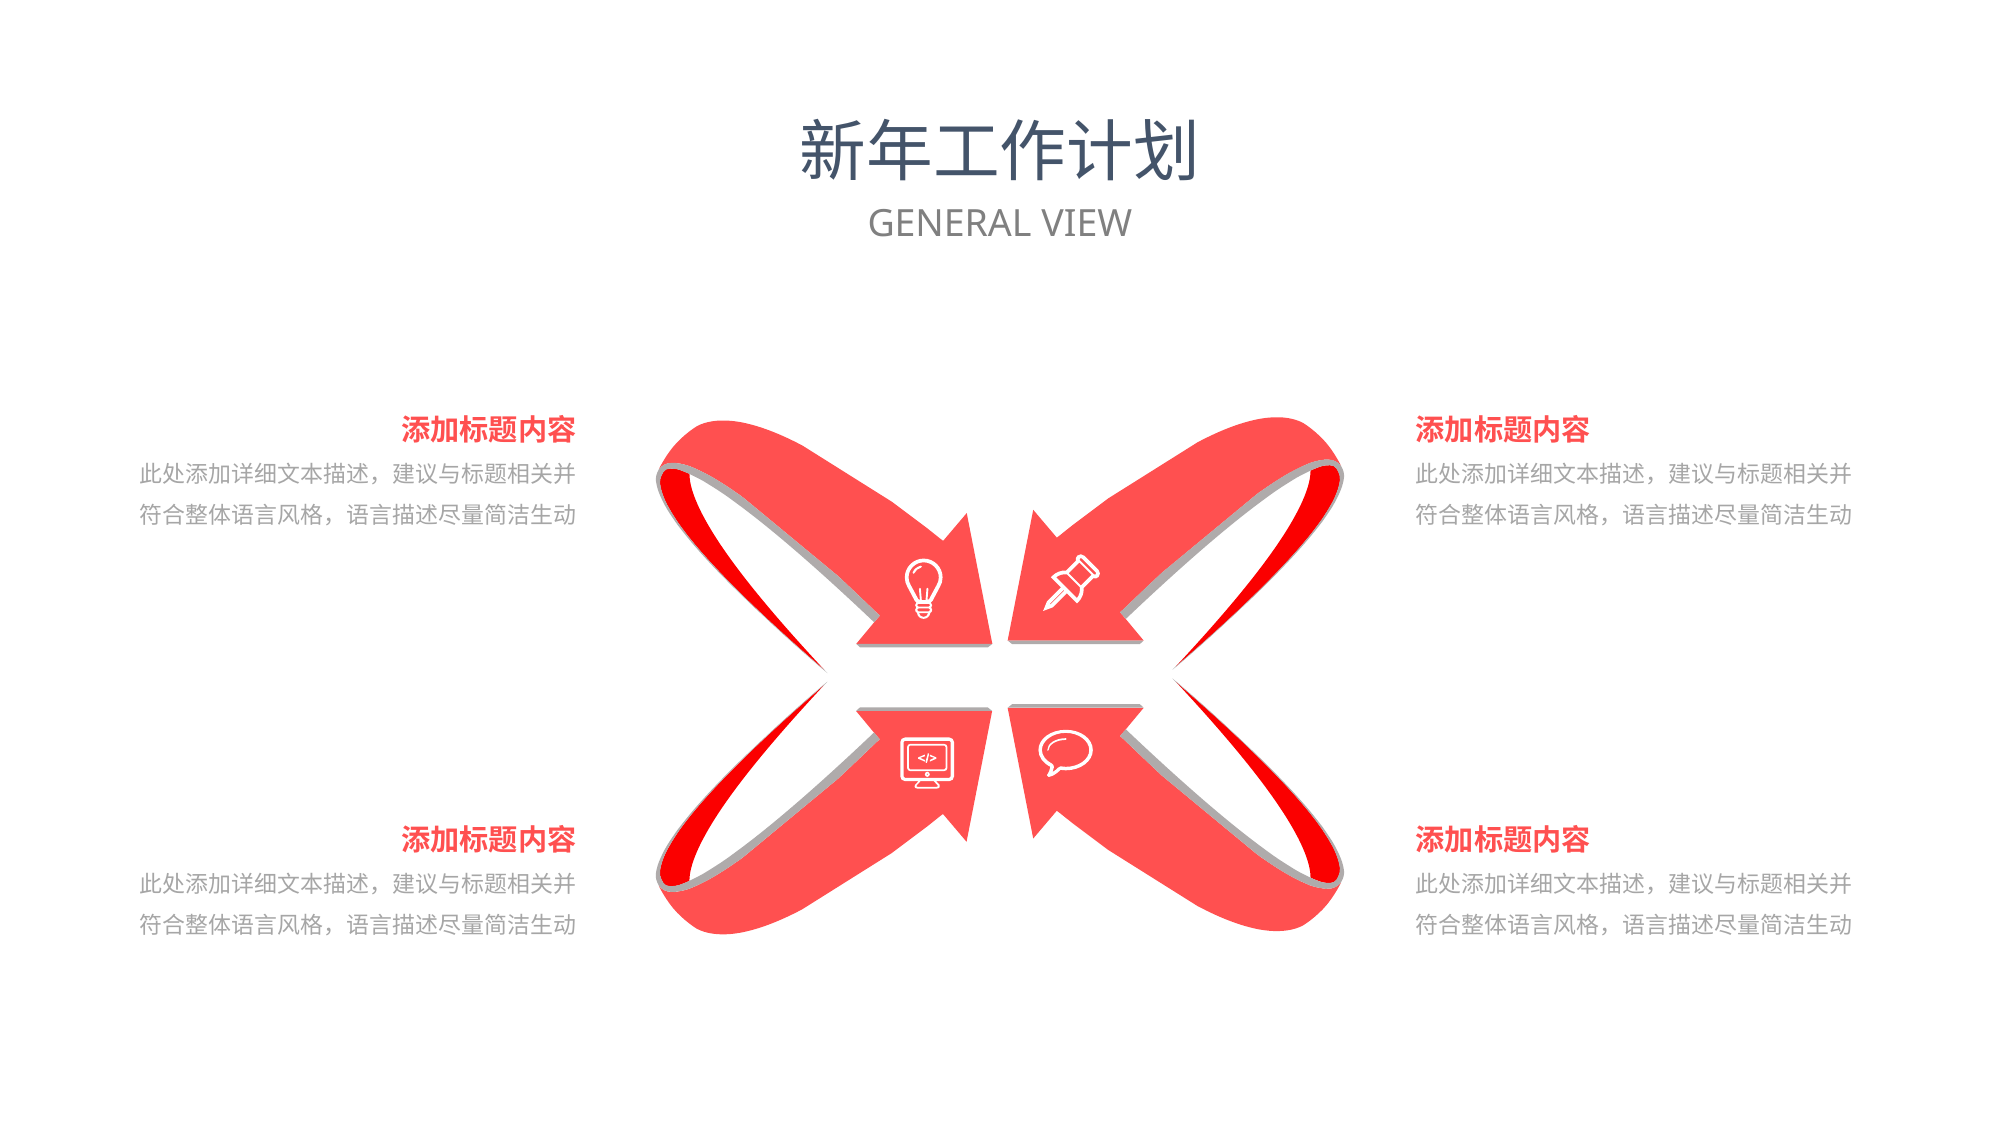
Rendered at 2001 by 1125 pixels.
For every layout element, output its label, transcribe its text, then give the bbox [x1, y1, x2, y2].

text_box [655, 416, 1345, 936]
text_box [760, 101, 1240, 253]
text_box 添加标题内容 此处添加详细文本描述，建议与标题相关并符合整体语言风格，语言描述尽量简洁生动 [1415, 393, 1875, 529]
text_box 添加标题内容 此处添加详细文本描述，建议与标题相关并符合整体语言风格，语言描述尽量简洁生动 [1415, 803, 1875, 939]
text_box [1038, 729, 1093, 777]
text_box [900, 737, 955, 789]
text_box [904, 558, 943, 619]
text_box 添加标题内容 此处添加详细文本描述，建议与标题相关并符合整体语言风格，语言描述尽量简洁生动 [117, 803, 577, 939]
text_box 添加标题内容 此处添加详细文本描述，建议与标题相关并符合整体语言风格，语言描述尽量简洁生动 [117, 393, 577, 529]
